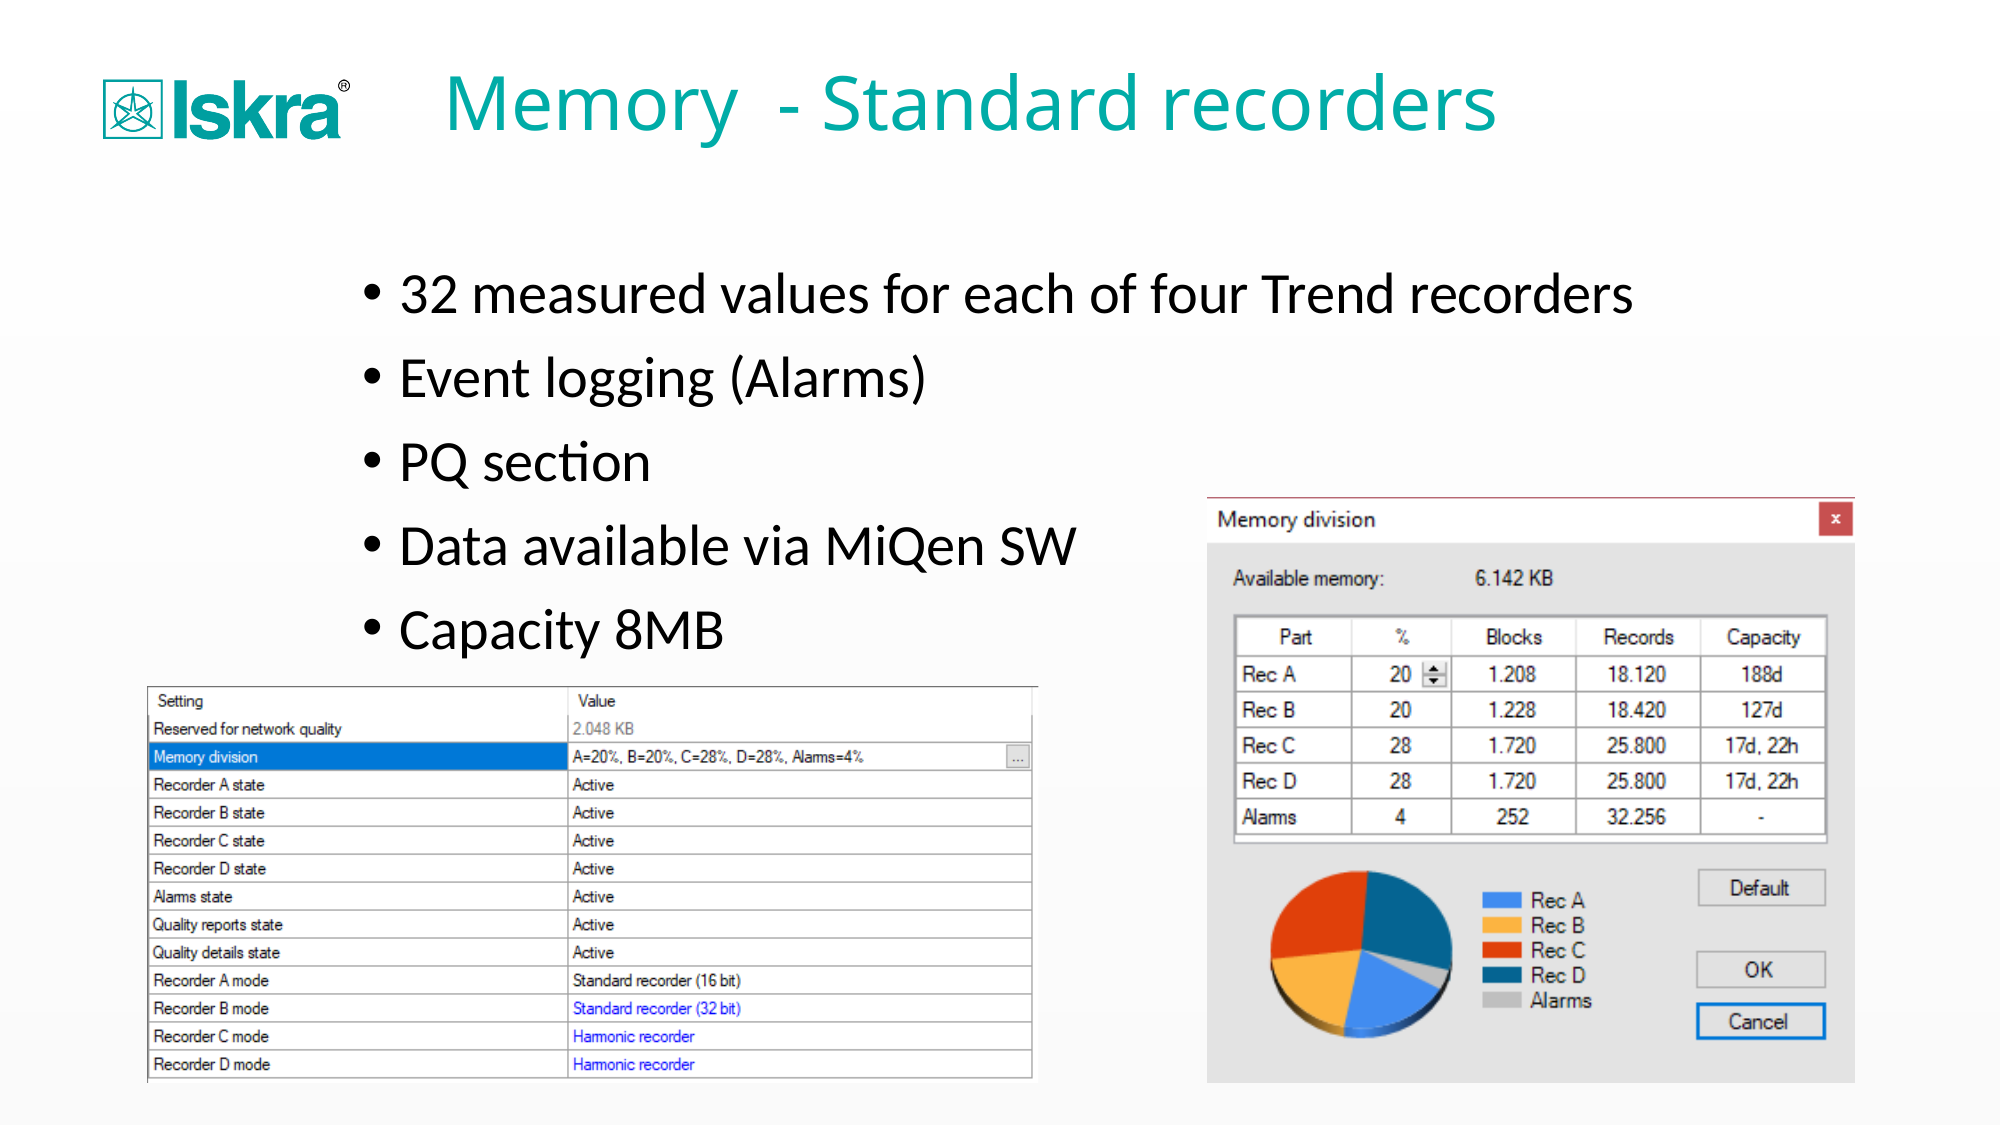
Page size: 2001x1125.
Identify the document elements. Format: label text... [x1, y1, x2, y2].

list 32 measured values for each of four Trend recorders Event logging (Alarms) PQ section Data available via MiQen SW Capacity 8MB [347, 256, 1773, 970]
text_box Memory - Standard recorders [428, 59, 1794, 154]
picture [1207, 497, 1855, 1083]
picture [147, 686, 1039, 1083]
picture [103, 79, 350, 140]
